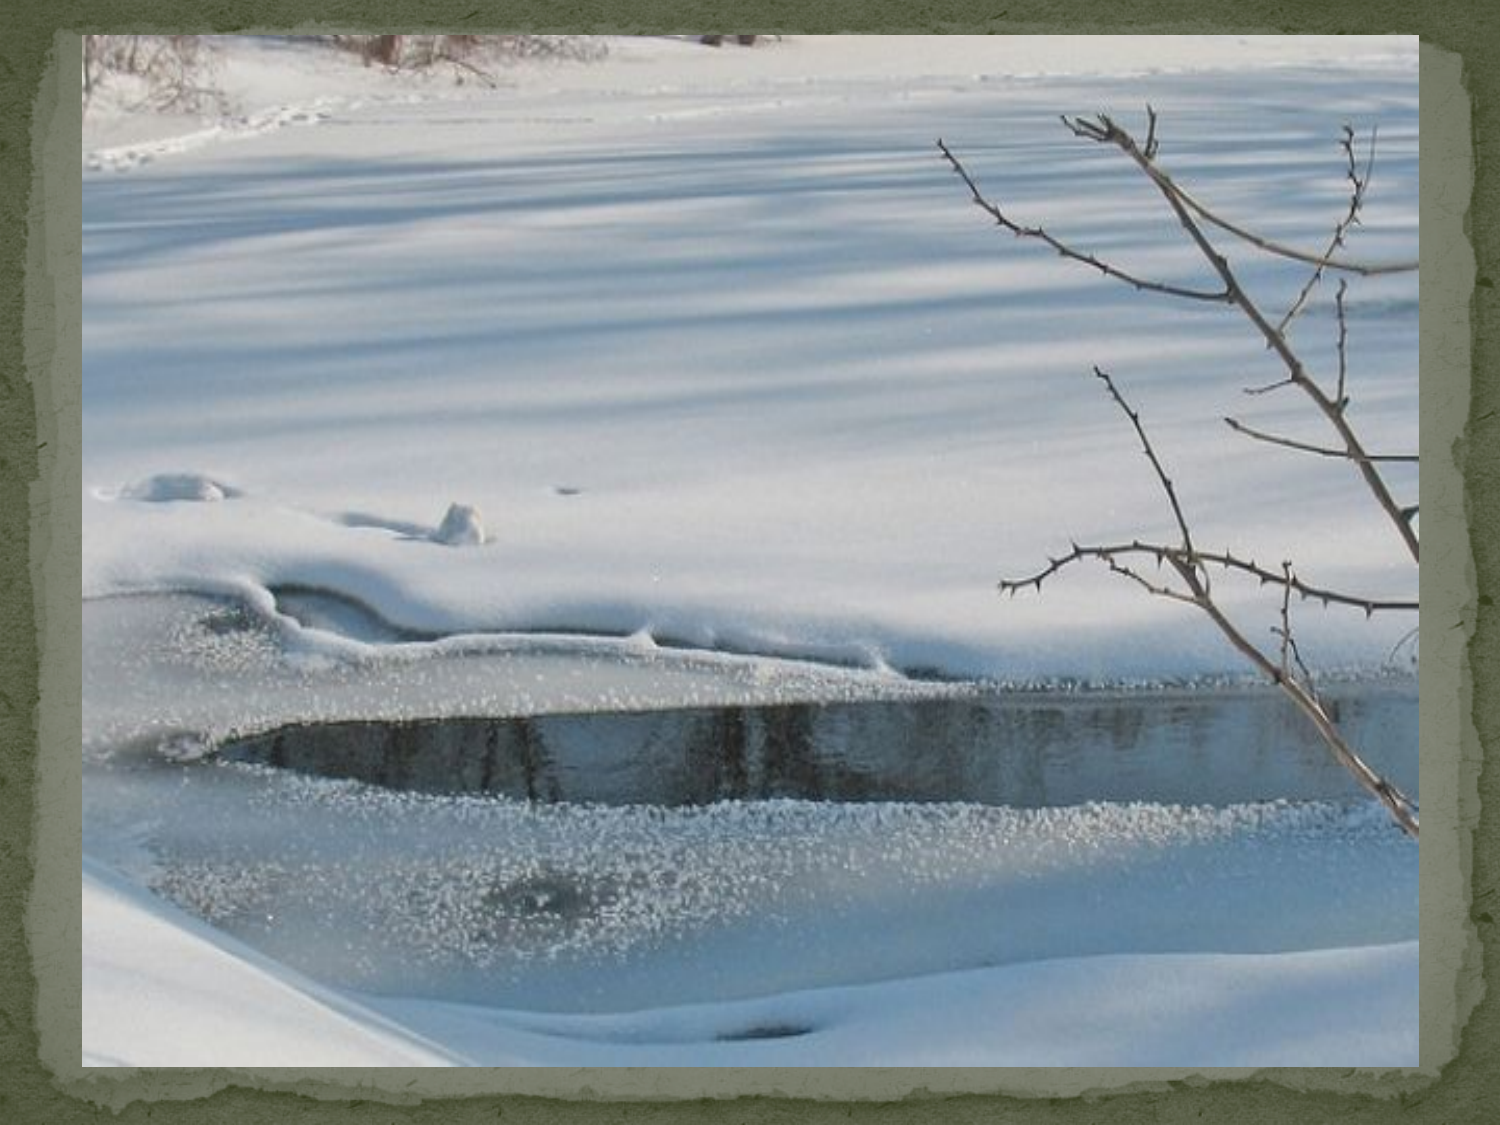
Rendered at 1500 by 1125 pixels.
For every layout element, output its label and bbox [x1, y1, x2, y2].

list [85, 39, 1416, 1064]
